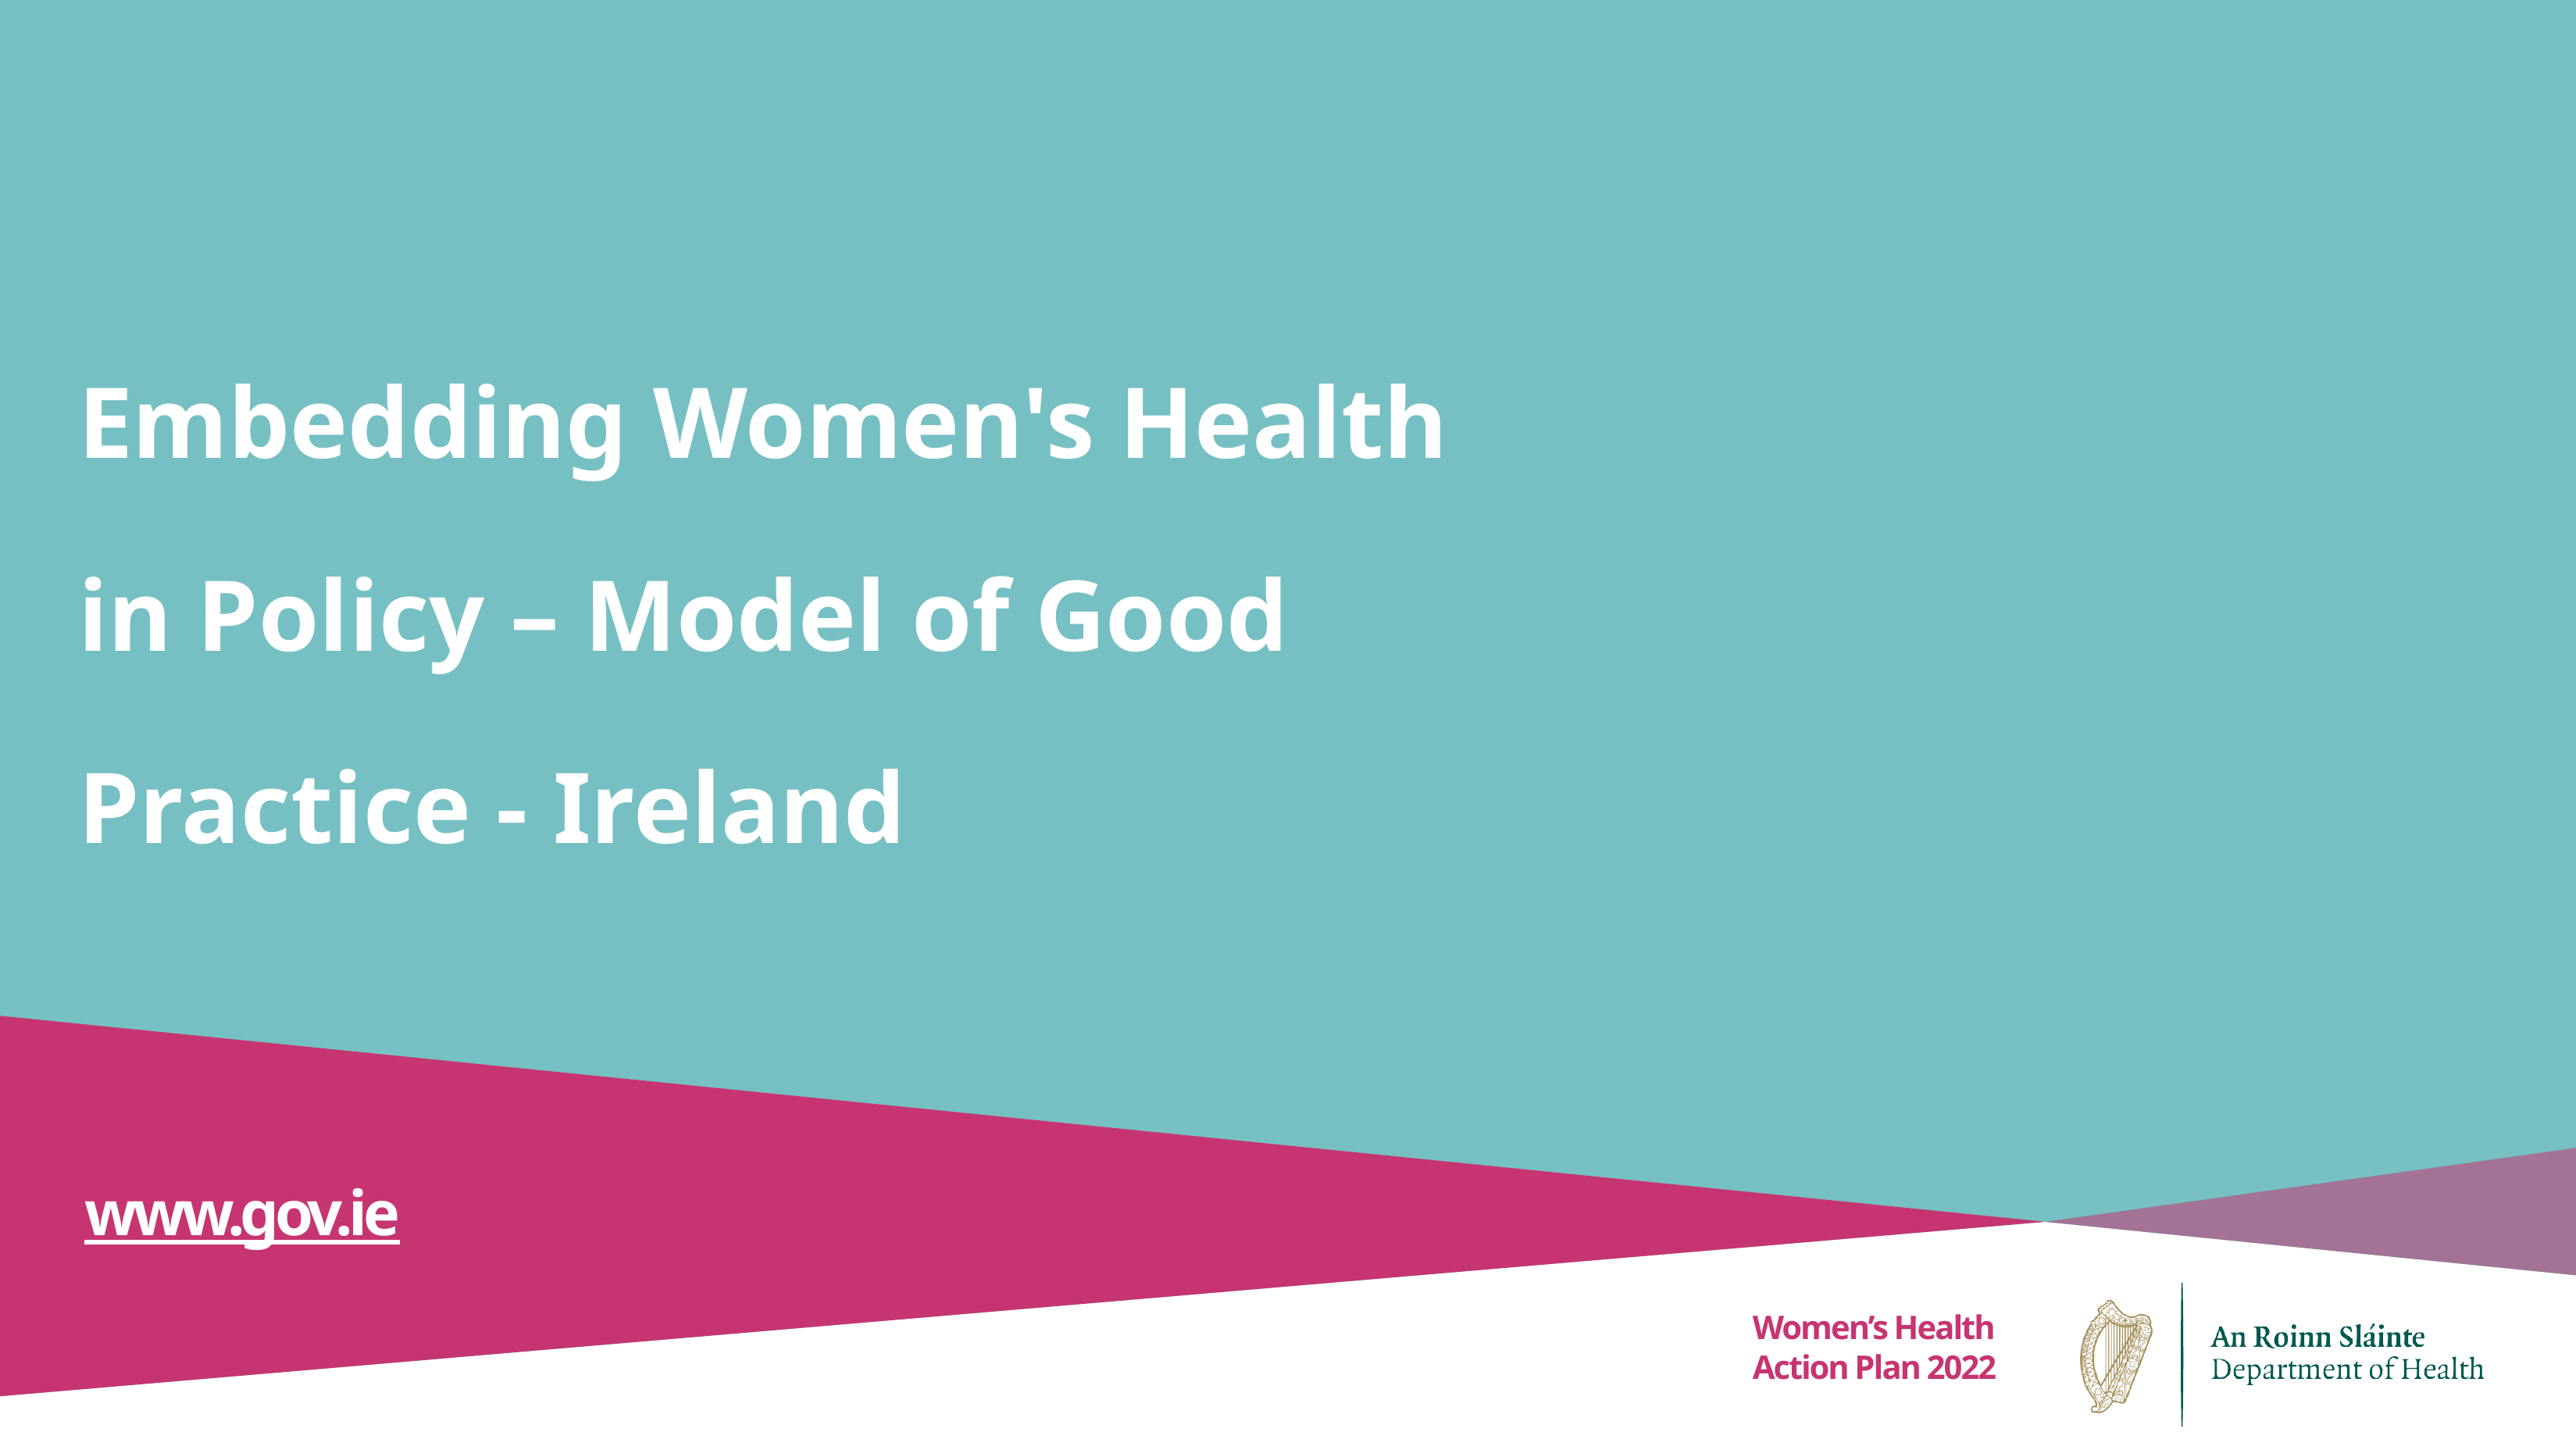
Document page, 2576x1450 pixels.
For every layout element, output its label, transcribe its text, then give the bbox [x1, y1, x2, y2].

footer Women’s Health Action Plan 2022 [1750, 1305, 2010, 1450]
title Embedding Women's Health in Policy – Model of Good Practice - Ireland [77, 259, 1465, 863]
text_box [2080, 1282, 2484, 1427]
text_box www.gov.ie [83, 1172, 414, 1259]
